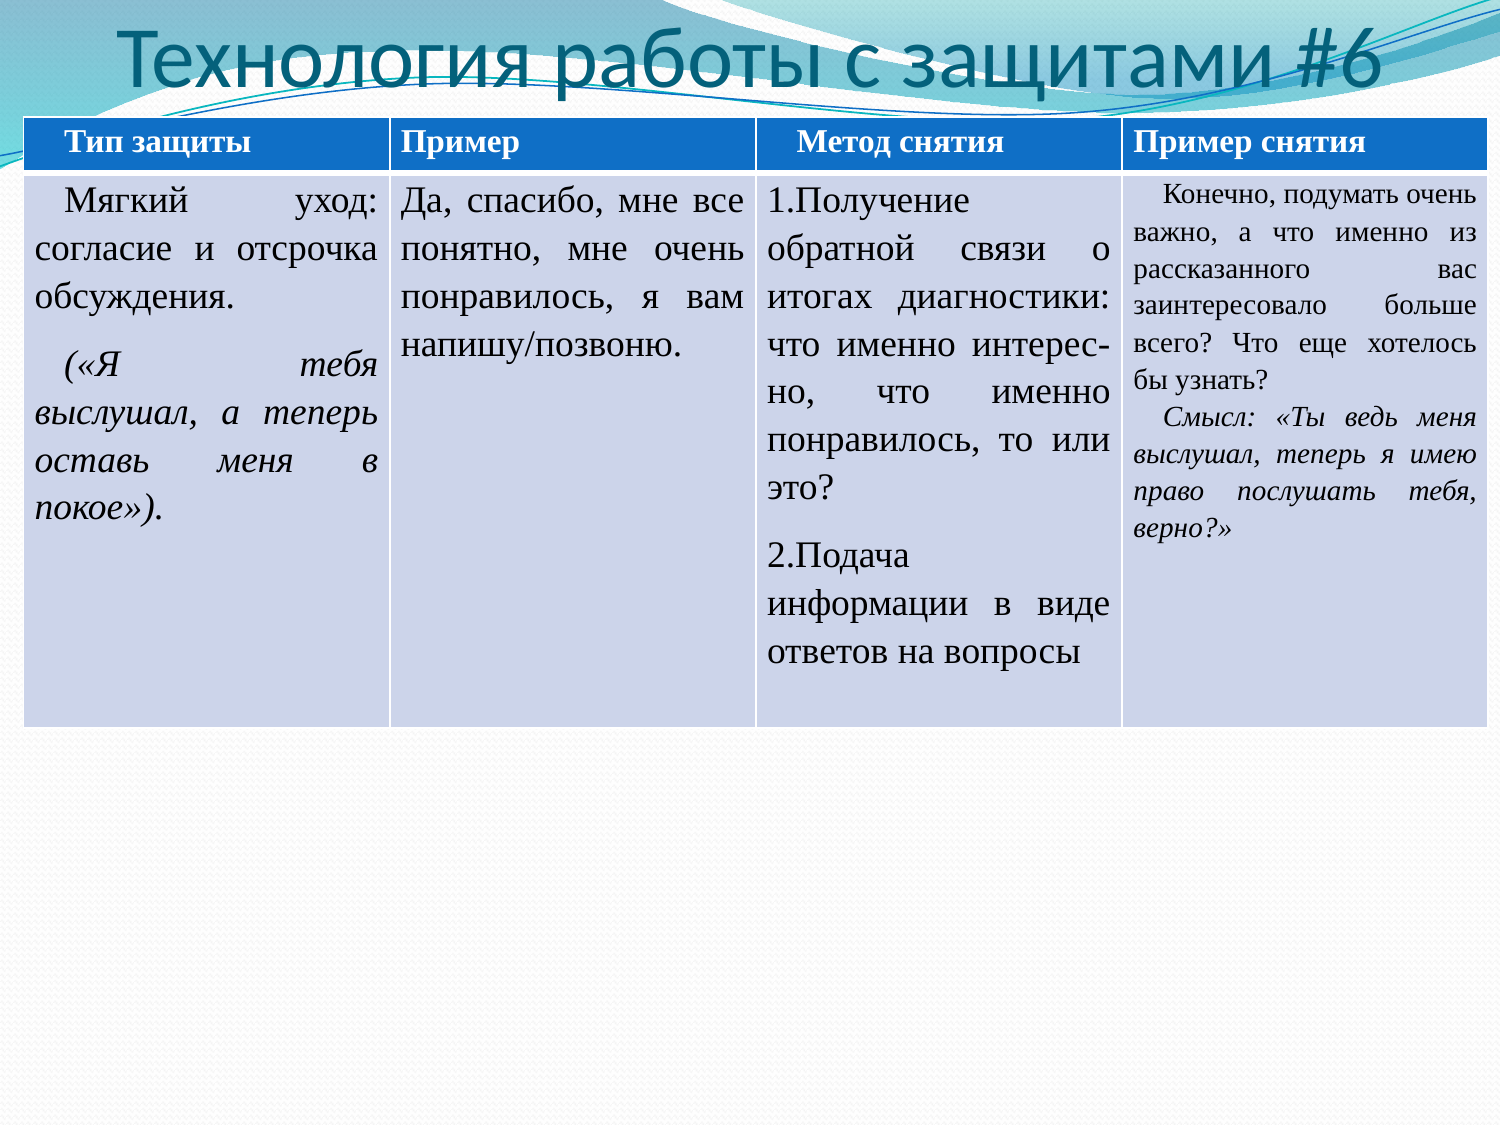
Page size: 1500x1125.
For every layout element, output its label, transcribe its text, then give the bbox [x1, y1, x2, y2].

table_cell Конечно, подумать очень важно, а что именно из рассказанного вас заинтересовало больше всего? Что еще хотелось бы узнать? Смысл: «Ты ведь меня выслушал, теперь я имею право послушать тебя, верно?» [1123, 176, 1487, 727]
table_cell Да, спасибо, мне все понятно, мне очень понравилось, я вам напишу/позвоню. [391, 176, 755, 727]
table_header Пример [391, 118, 755, 170]
table_header Тип защиты [24, 118, 389, 170]
table_cell Мягкий уход: согласие и отсрочка обсуждения. («Я тебя выслушал, а теперь оставь меня в покое»). [24, 176, 389, 727]
table_header Метод снятия [757, 118, 1121, 170]
table_cell 1.Получение обратной связи о итогах диагностики: что именно интерес-но, что именно понравилось, то или это? 2.Подача информации в виде ответов на вопросы [757, 176, 1121, 727]
table_header Пример снятия [1123, 118, 1487, 170]
title Технология работы с защитами #6 [0, 0, 1500, 106]
